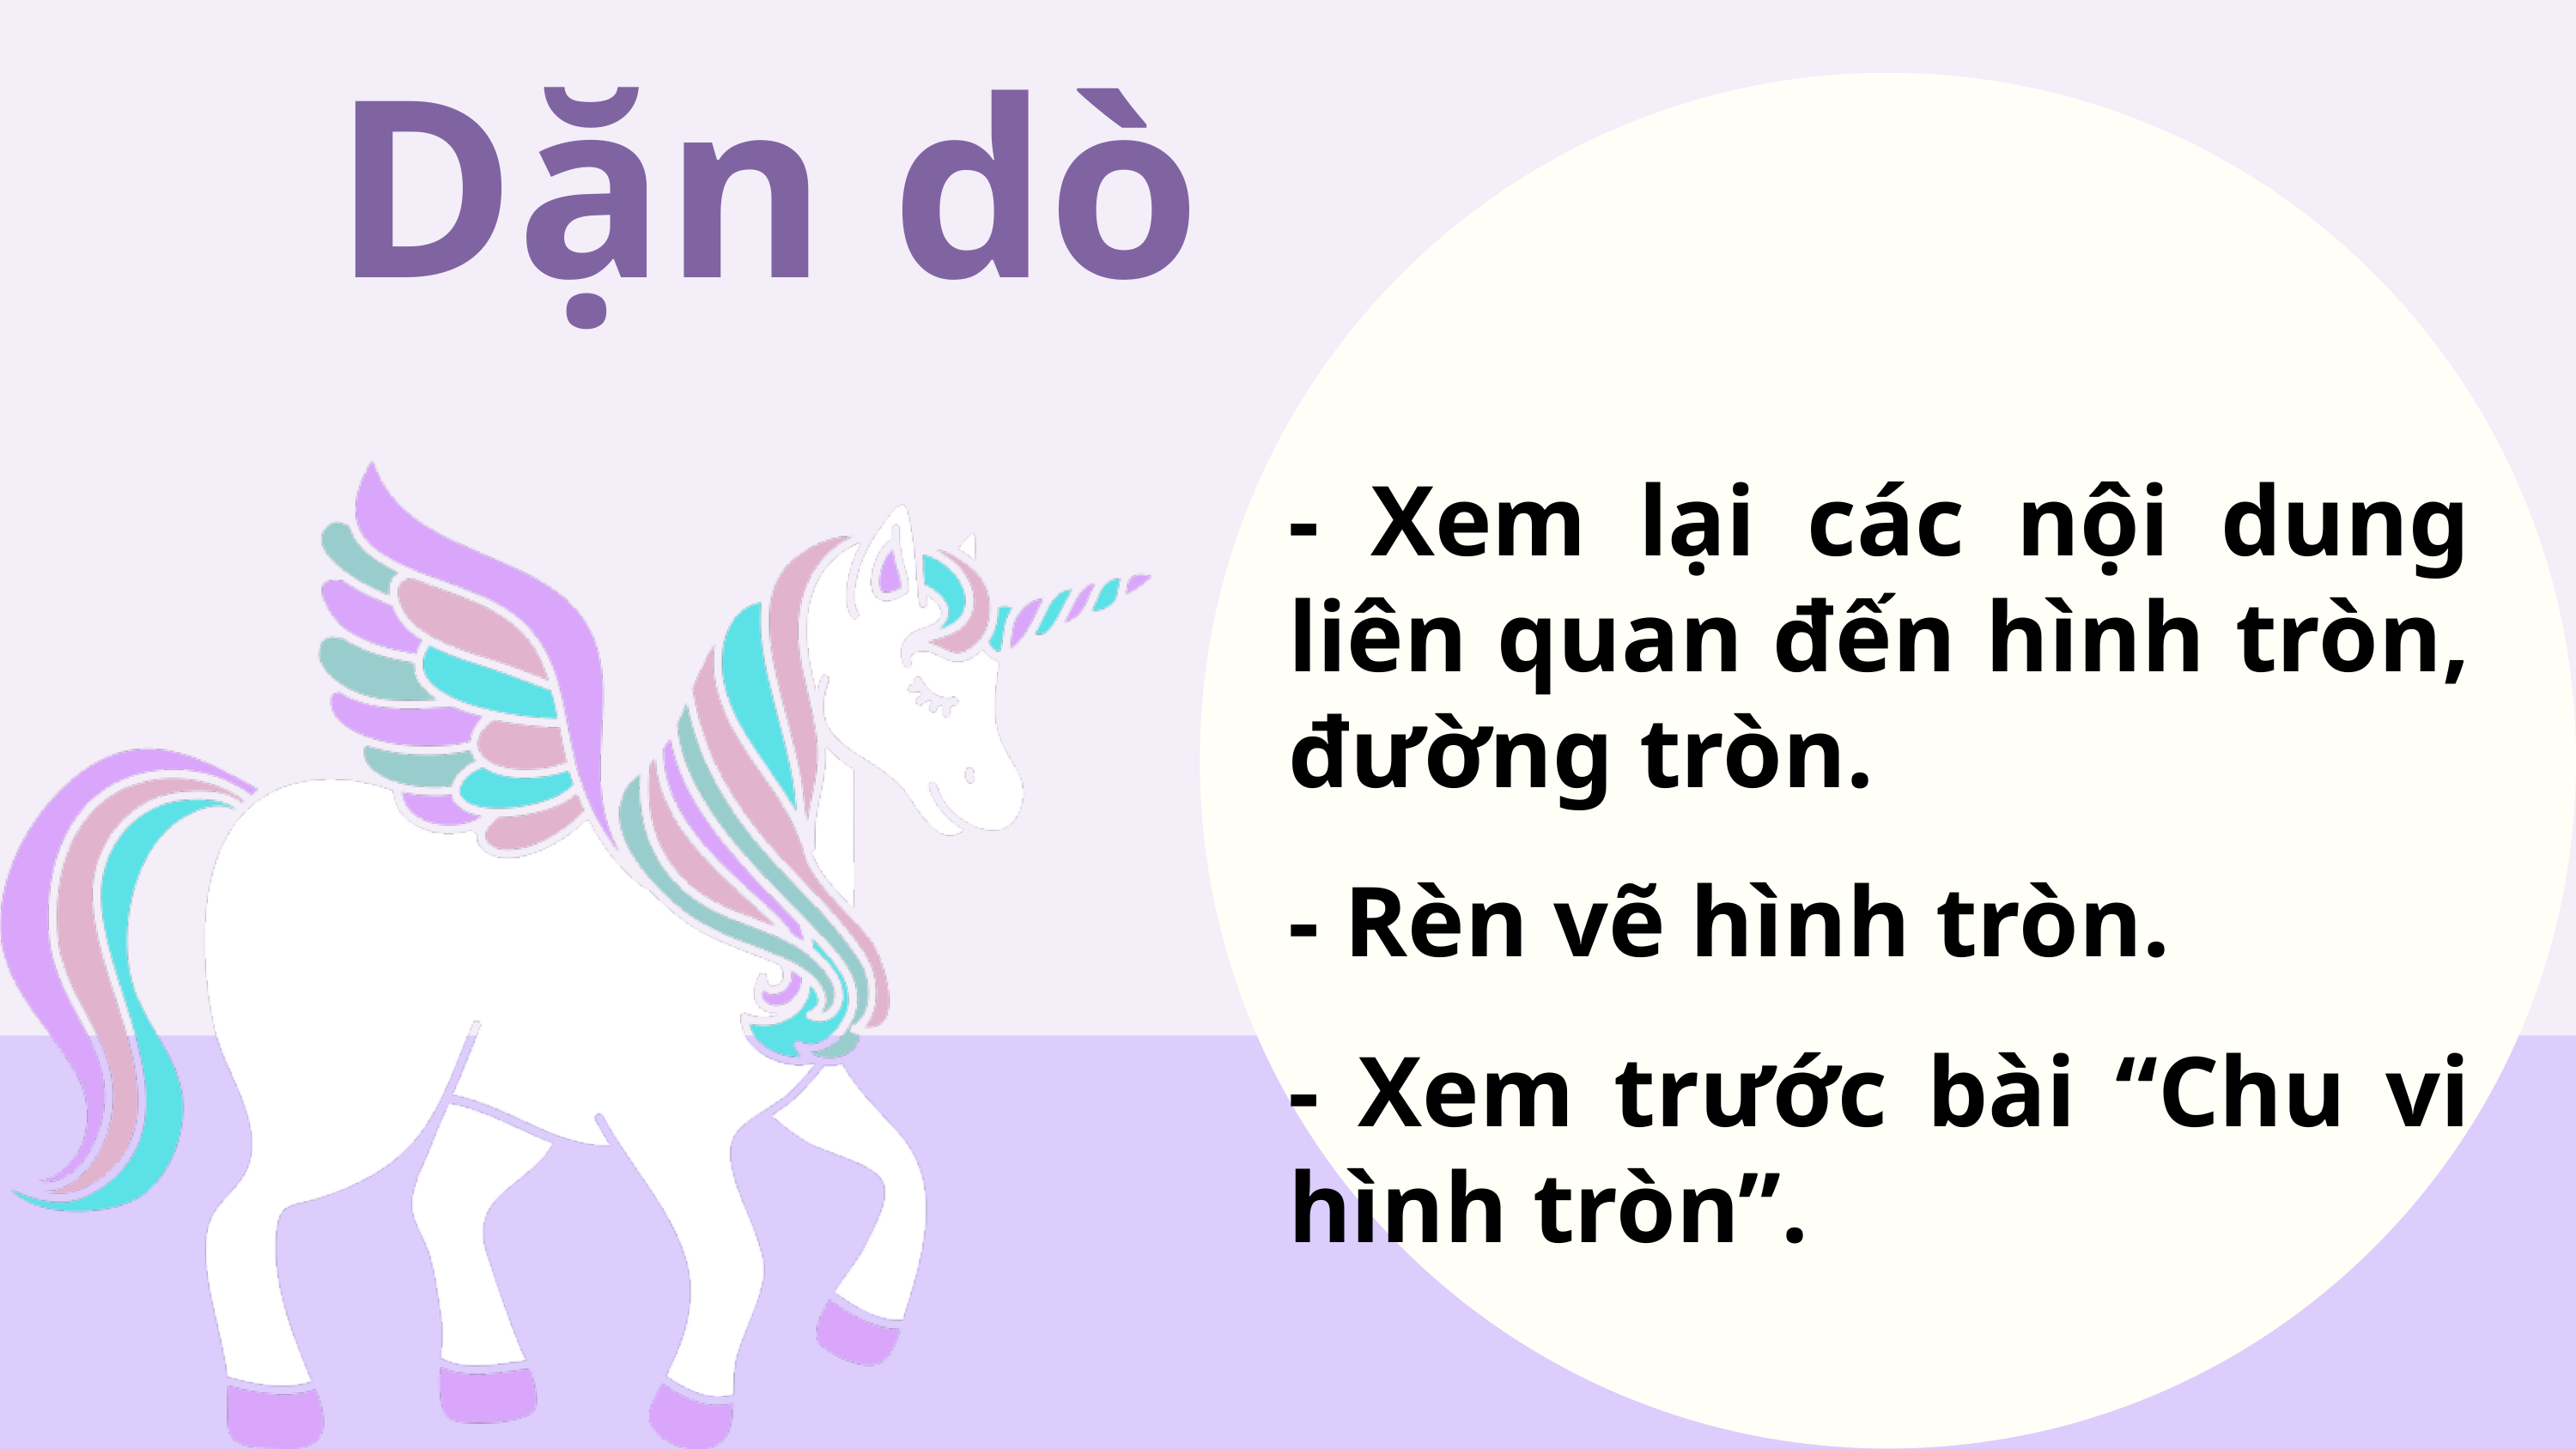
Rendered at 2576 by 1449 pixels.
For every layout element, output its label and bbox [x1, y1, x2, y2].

text_box [0, 0, 2576, 1036]
picture [0, 461, 1152, 1449]
text_box [1200, 72, 2576, 1449]
